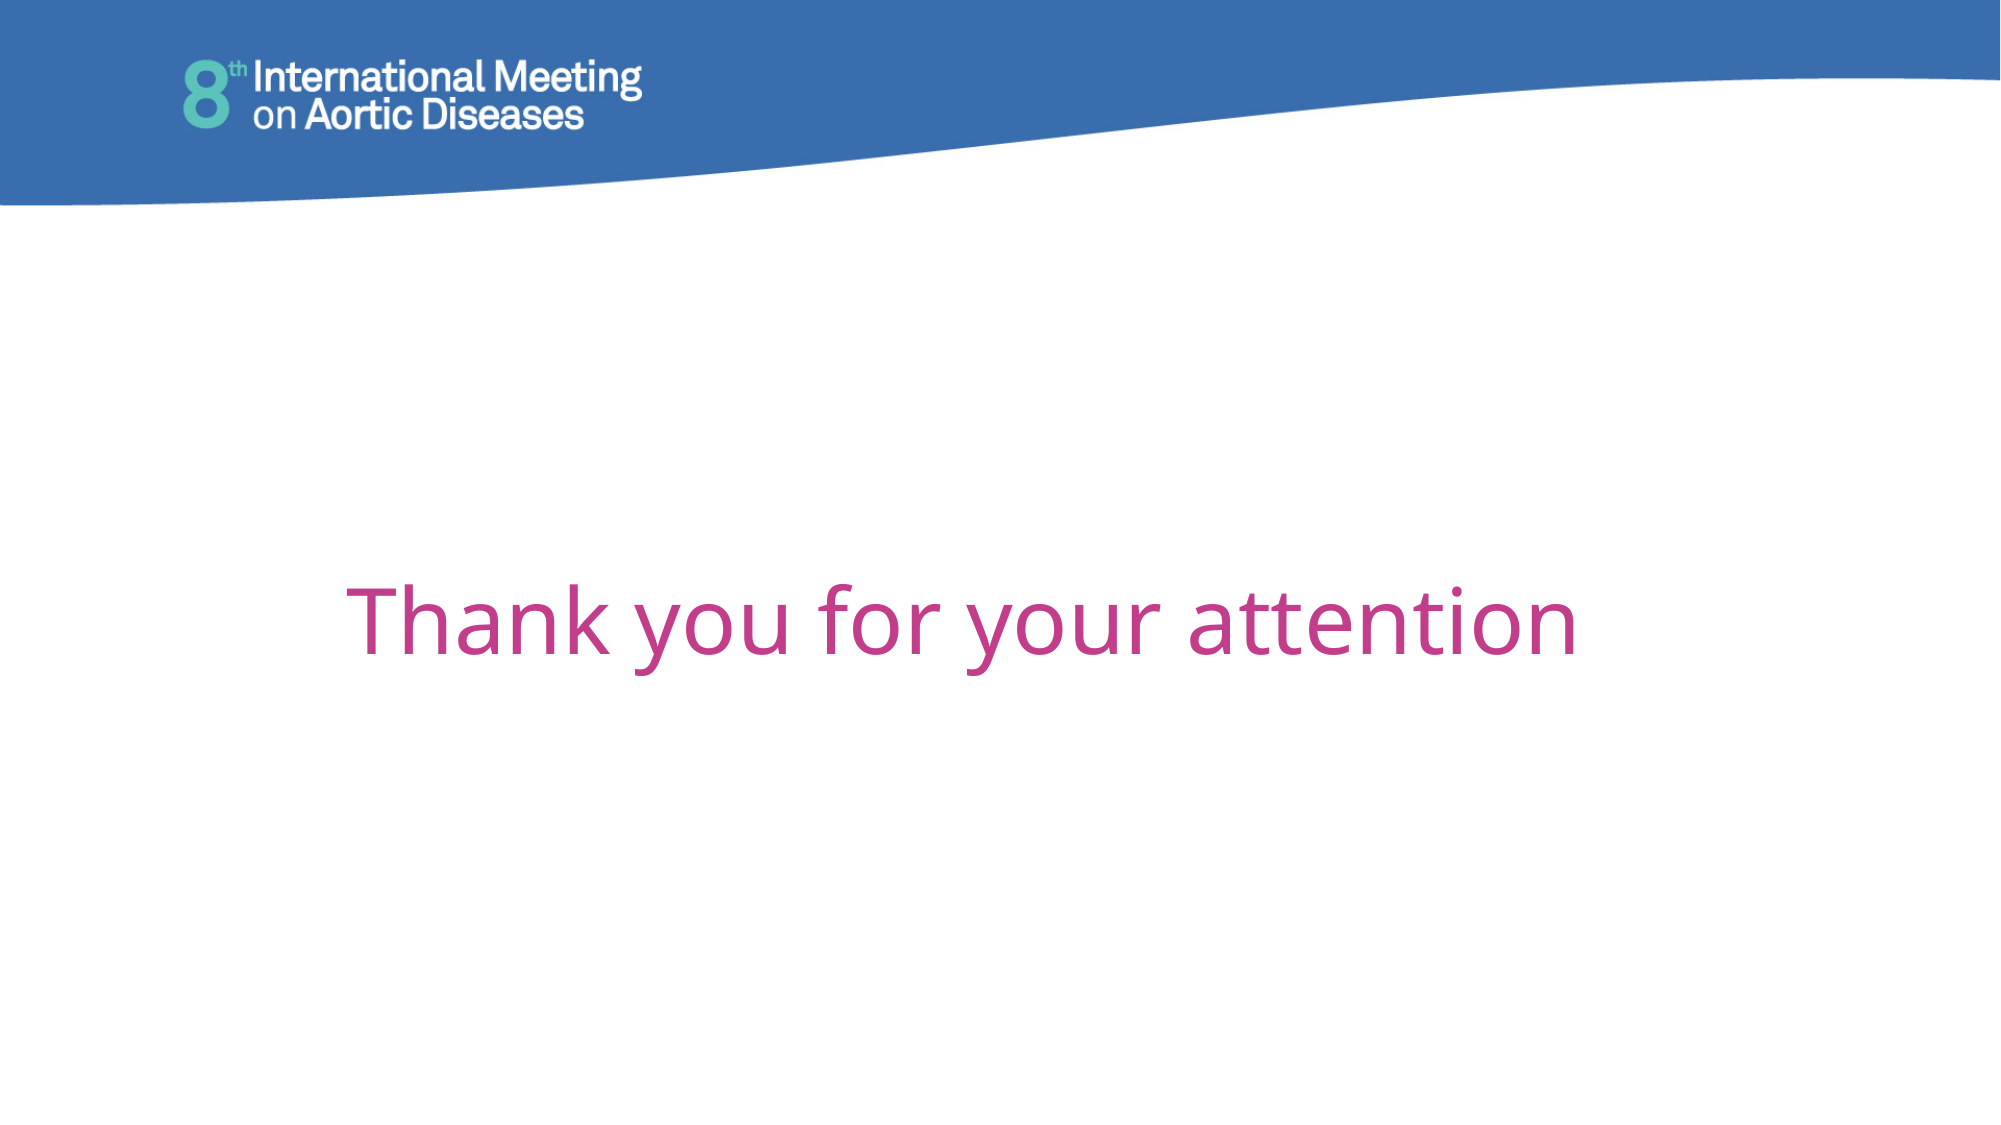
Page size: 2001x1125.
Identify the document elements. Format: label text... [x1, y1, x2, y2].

title Thank you for your attention [331, 516, 2000, 734]
picture [0, 0, 2001, 1125]
